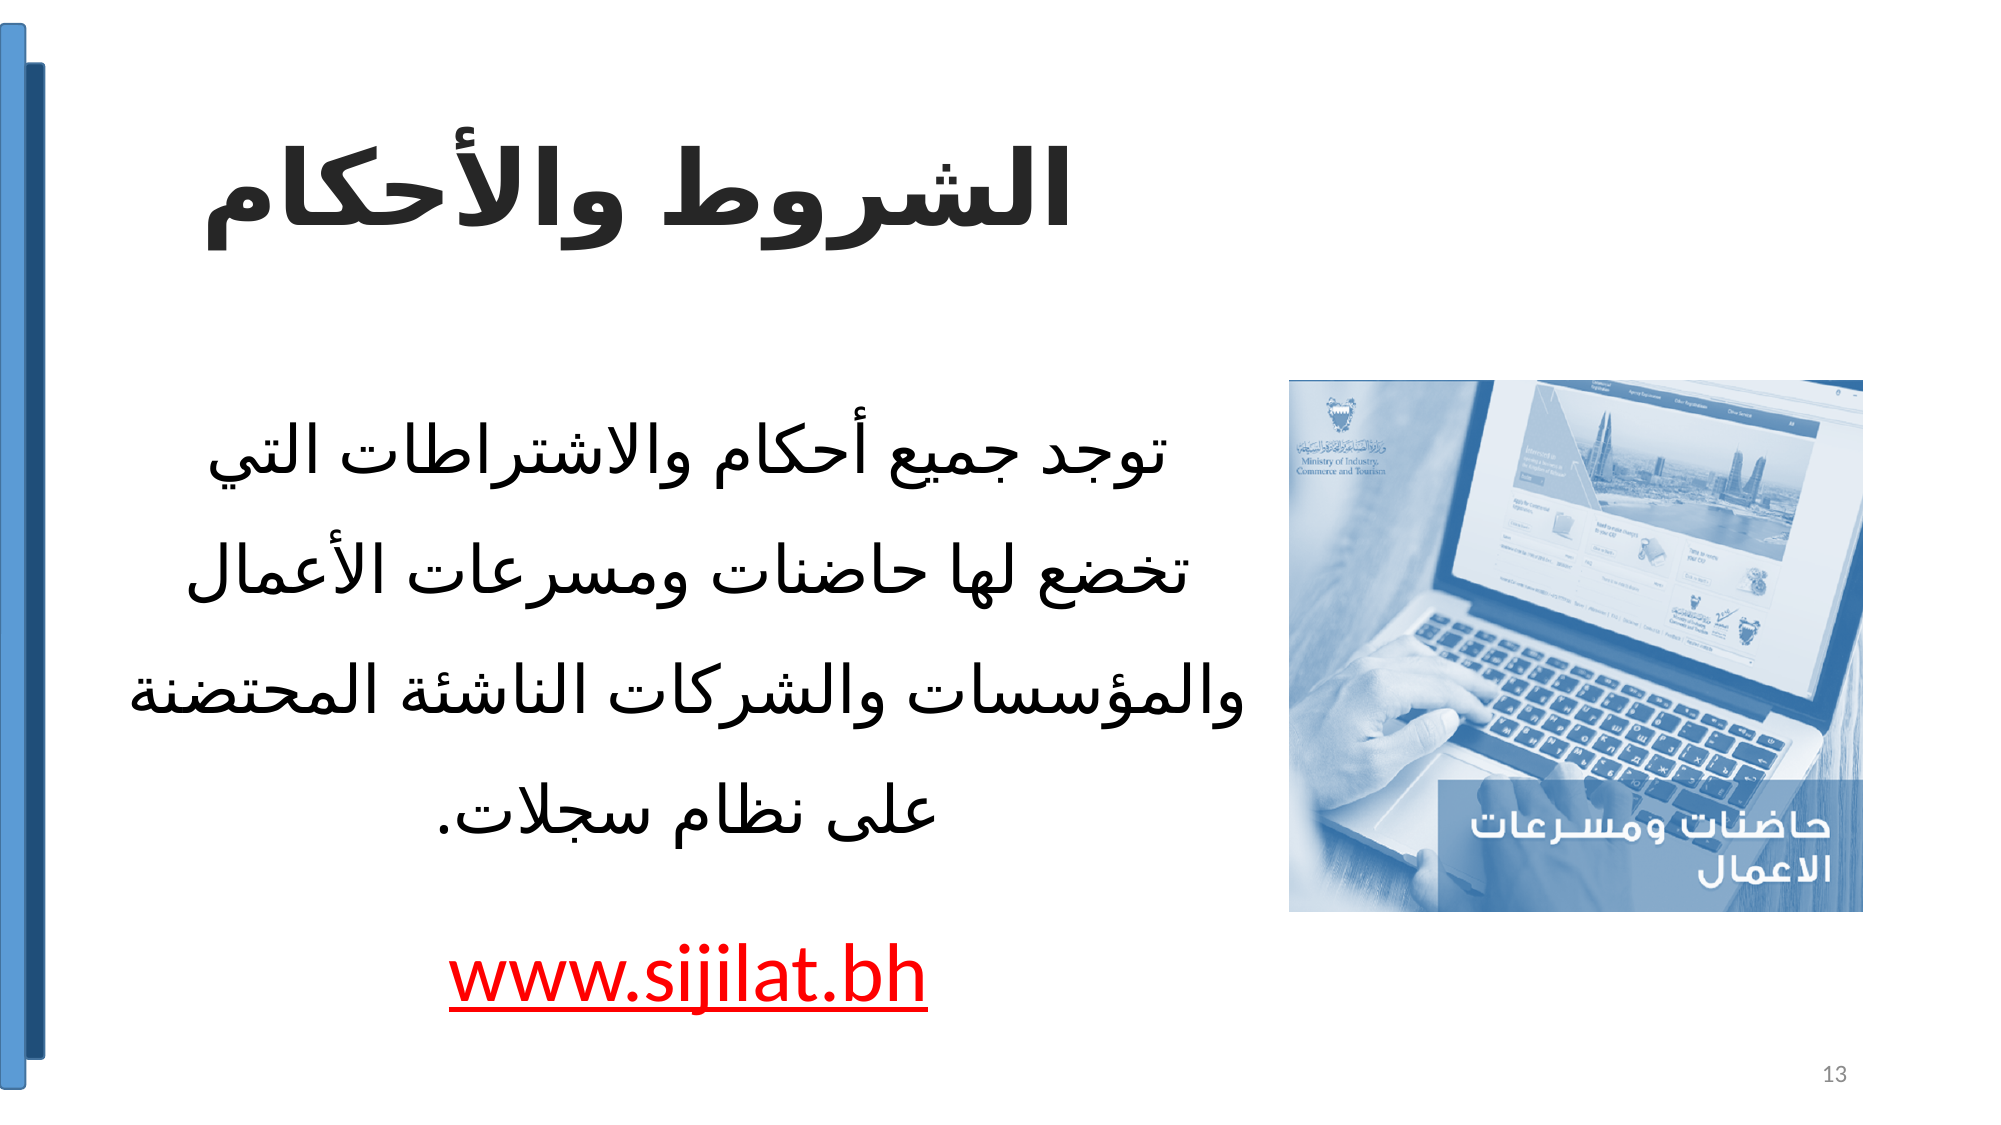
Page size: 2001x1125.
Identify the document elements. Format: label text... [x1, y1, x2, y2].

slide_number 13 [1412, 1042, 1863, 1103]
list توجد جميع أحكام والاشتراطات التي تخضع لها حاضنات ومسرعات الأعمال والمؤسسات والشركات الناشئة المحتضنة على نظام سجلات. www.sijilat.bh [107, 359, 1269, 1043]
picture [1289, 380, 1863, 912]
text_box [24, 62, 46, 1060]
title الشروط والأحكام [46, 73, 1242, 311]
text_box [0, 22, 27, 1090]
